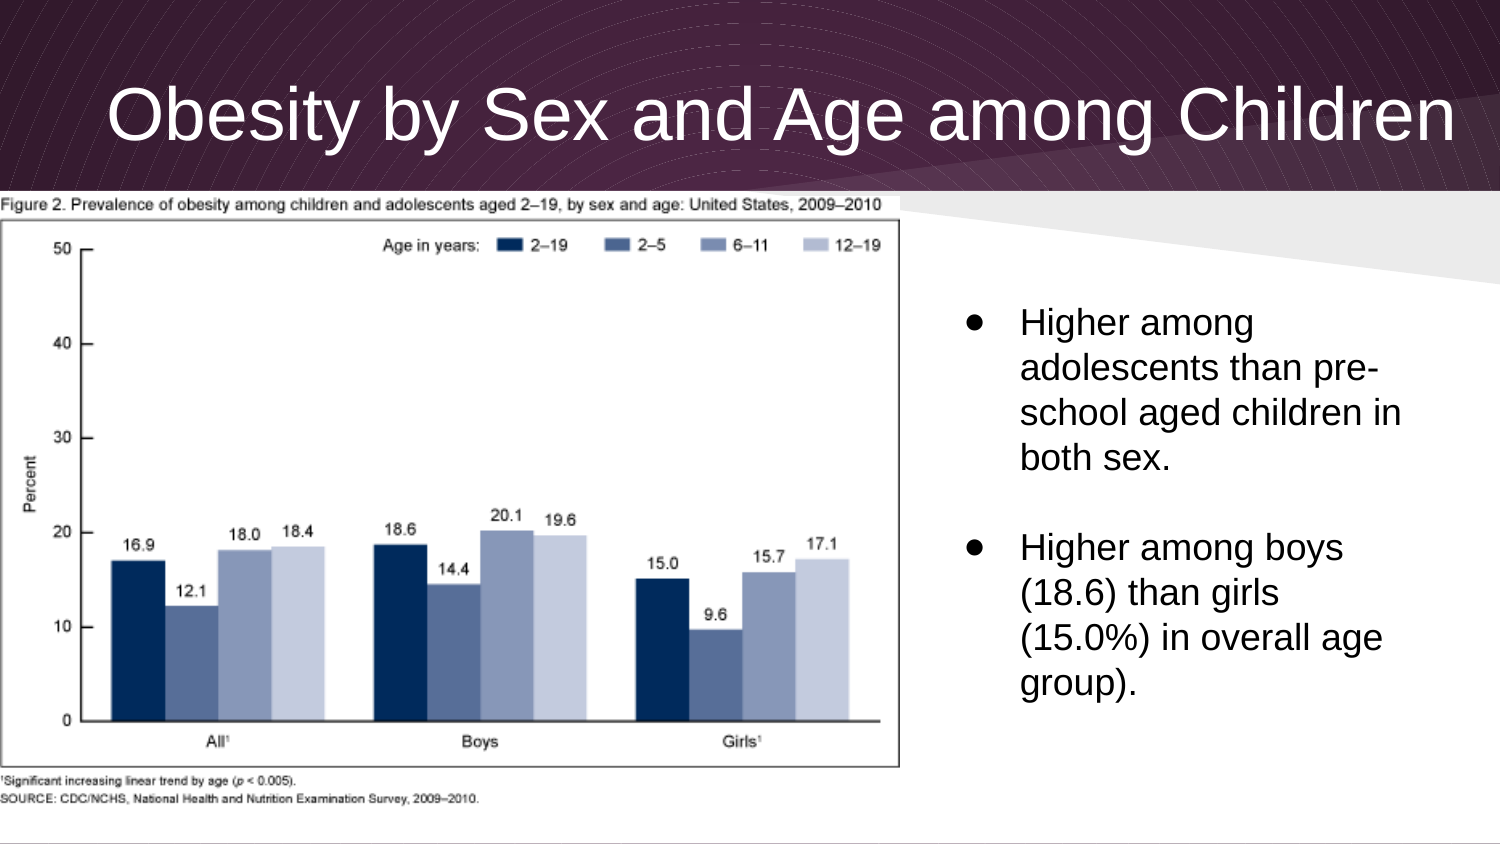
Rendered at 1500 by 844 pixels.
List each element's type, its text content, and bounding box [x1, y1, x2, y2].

title Obesity by Sex and Age among Children [0, 0, 1500, 267]
text_box Higher among adolescents than pre-school aged children in both sex. Higher among boys (18.6) than girls (15.0%) in overall age group). [929, 237, 1425, 731]
picture [0, 196, 901, 809]
